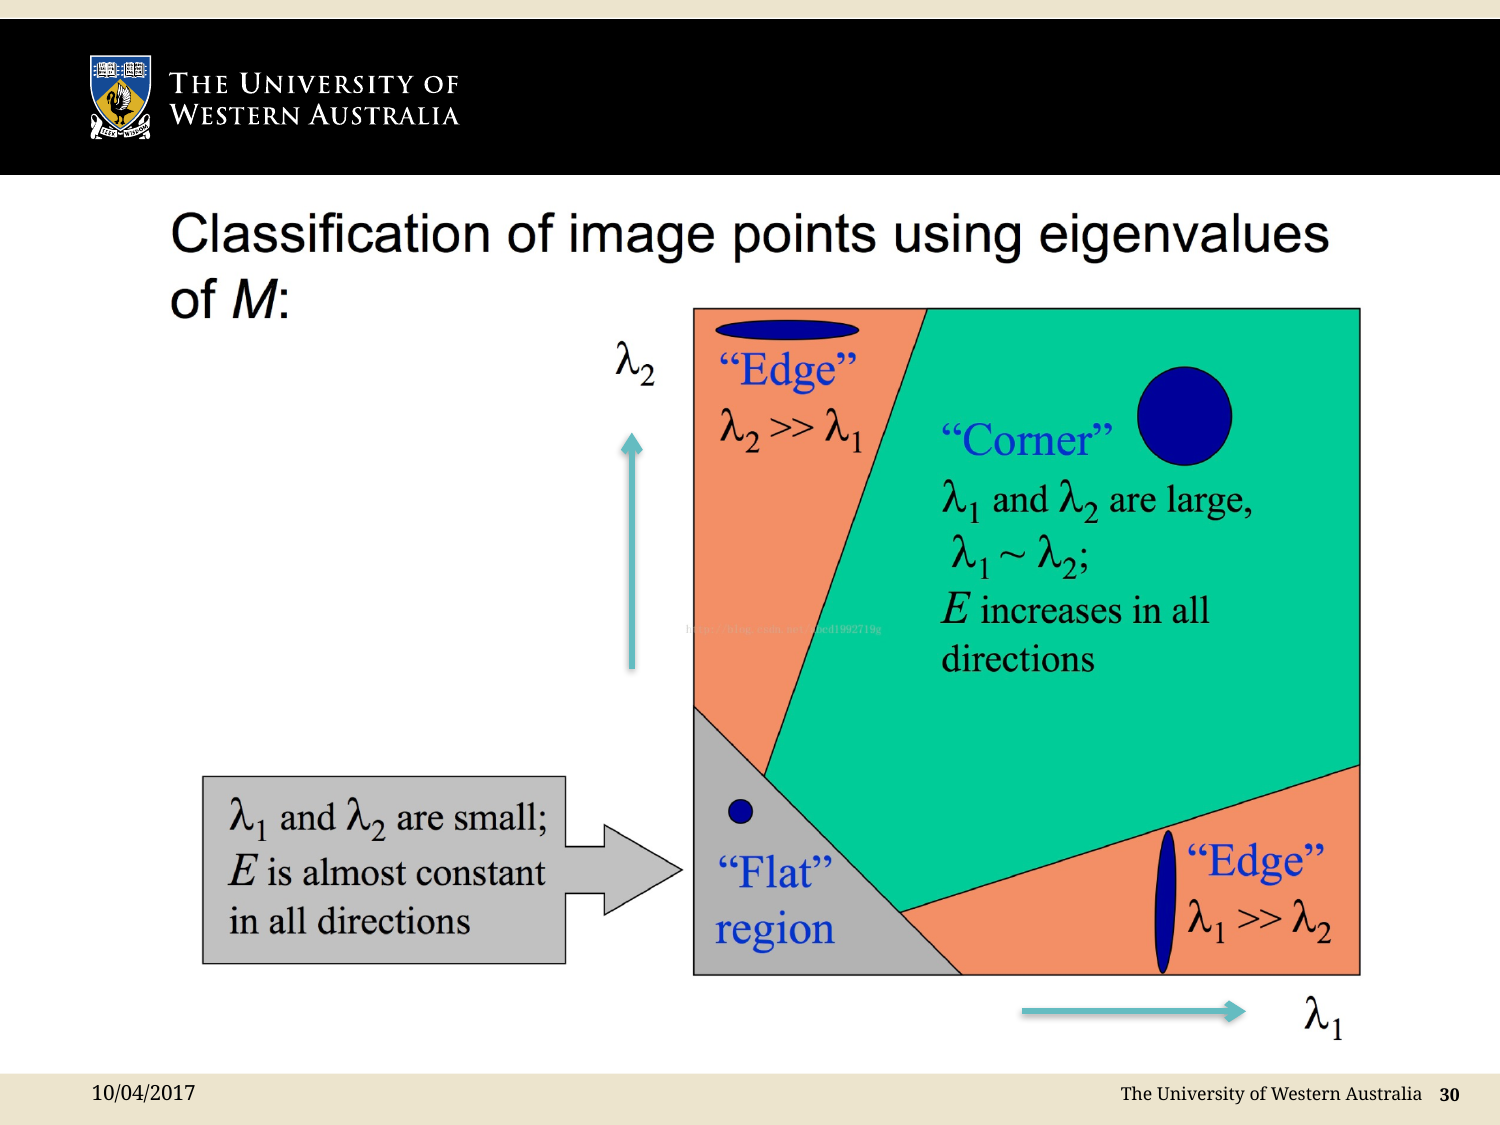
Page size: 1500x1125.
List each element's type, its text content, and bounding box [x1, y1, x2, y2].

slide_number 30 [1411, 1070, 1483, 1122]
picture [159, 195, 1371, 1049]
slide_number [76, 1061, 219, 1122]
